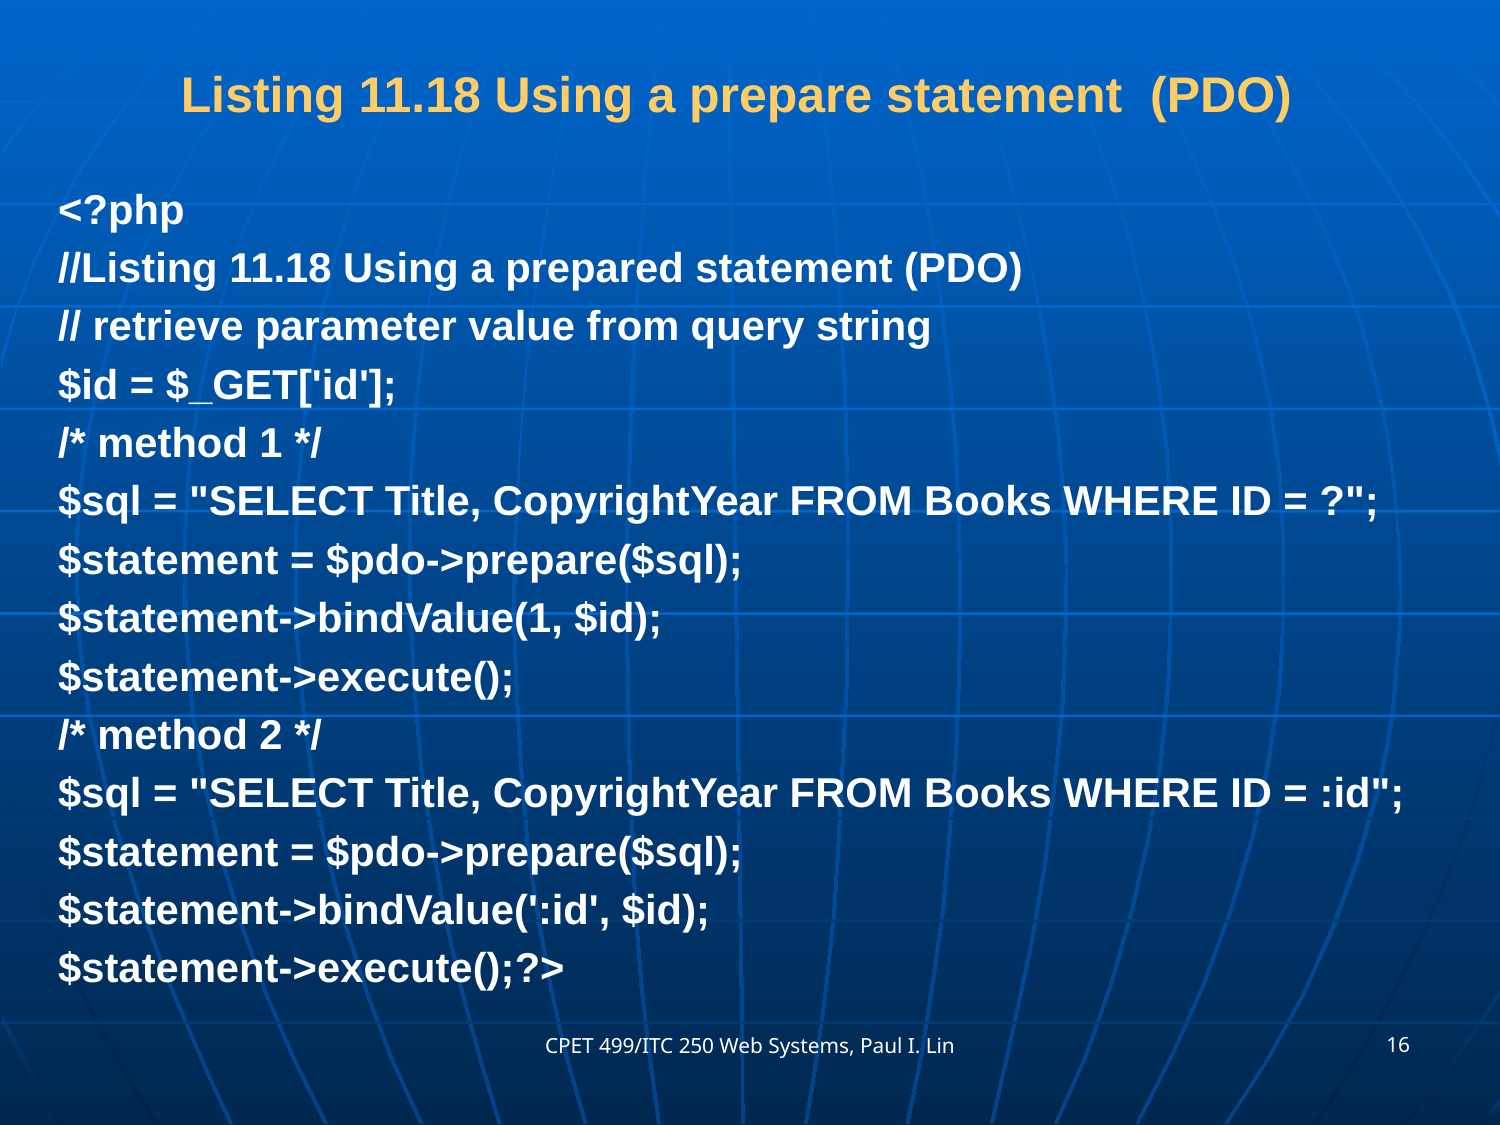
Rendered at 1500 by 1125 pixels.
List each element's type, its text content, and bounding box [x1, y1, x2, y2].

list <?php //Listing 11.18 Using a prepared statement (PDO) // retrieve parameter value from query string $id = $_GET['id']; /* method 1 */ $sql = "SELECT Title, CopyrightYear FROM Books WHERE ID = ?"; $statement = $pdo->prepare($sql); $statement->bindValue(1, $id); $statement->execute(); /* method 2 */ $sql = "SELECT Title, CopyrightYear FROM Books WHERE ID = :id"; $statement = $pdo->prepare($sql); $statement->bindValue(':id', $id); $statement->execute();?> [42, 174, 1426, 1006]
title Listing 11.18 Using a prepare statement (PDO) [42, 9, 1431, 176]
footer CPET 499/ITC 250 Web Systems, Paul I. Lin [512, 1024, 988, 1101]
slide_number 16 [1074, 1023, 1426, 1100]
